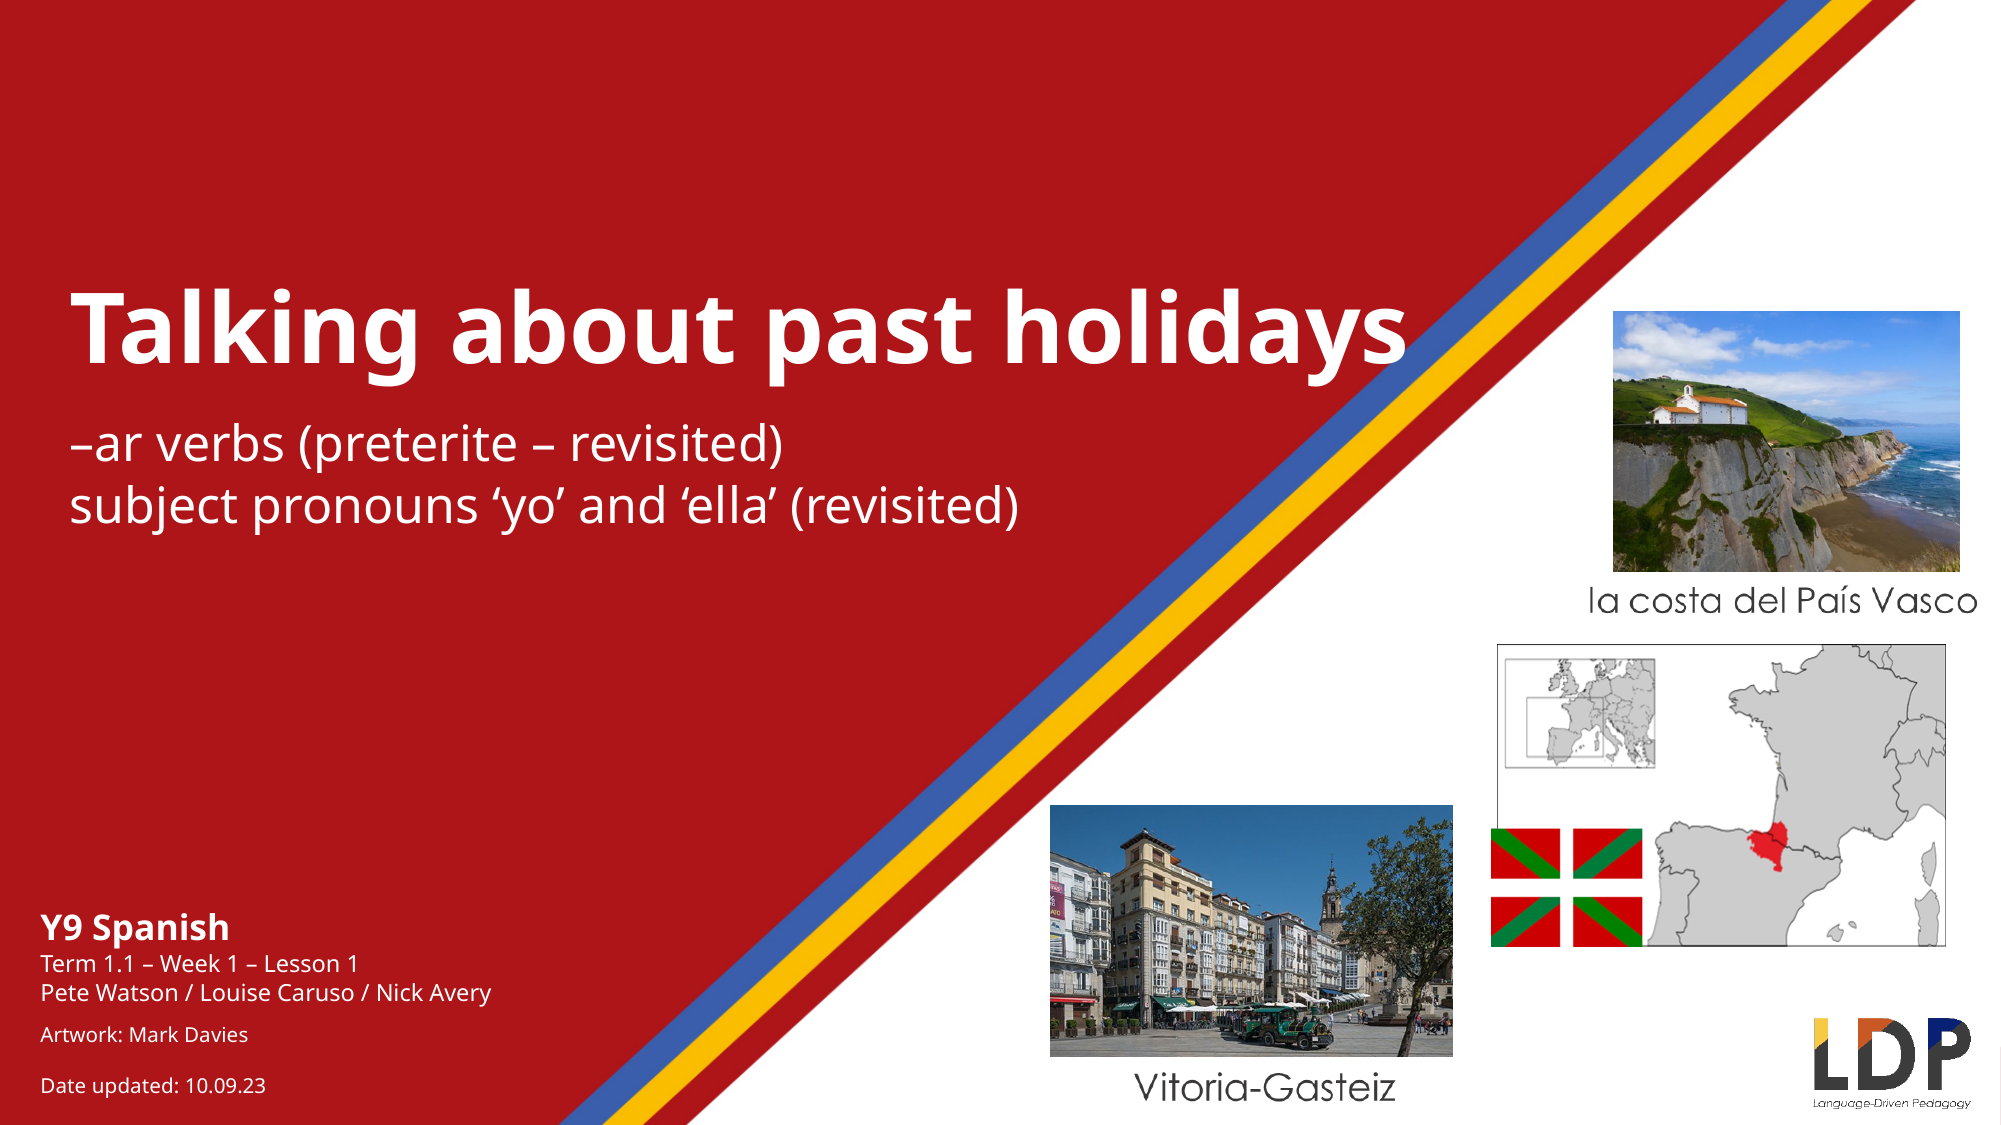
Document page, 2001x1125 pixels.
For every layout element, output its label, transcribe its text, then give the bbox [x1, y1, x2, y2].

picture [0, 0, 2001, 1125]
list Y9 Spanish Term 1.1 – Week 1 – Lesson 1 Pete Watson / Louise Caruso / Nick Avery Artwork: Mark Davies Date updated: 10.09.23 [25, 898, 824, 1108]
list Talking about past holidays [54, 260, 1427, 399]
list –ar verbs (preterite – revisited) subject pronouns ‘yo’ and ‘ella’ (revisited) [54, 405, 1226, 649]
